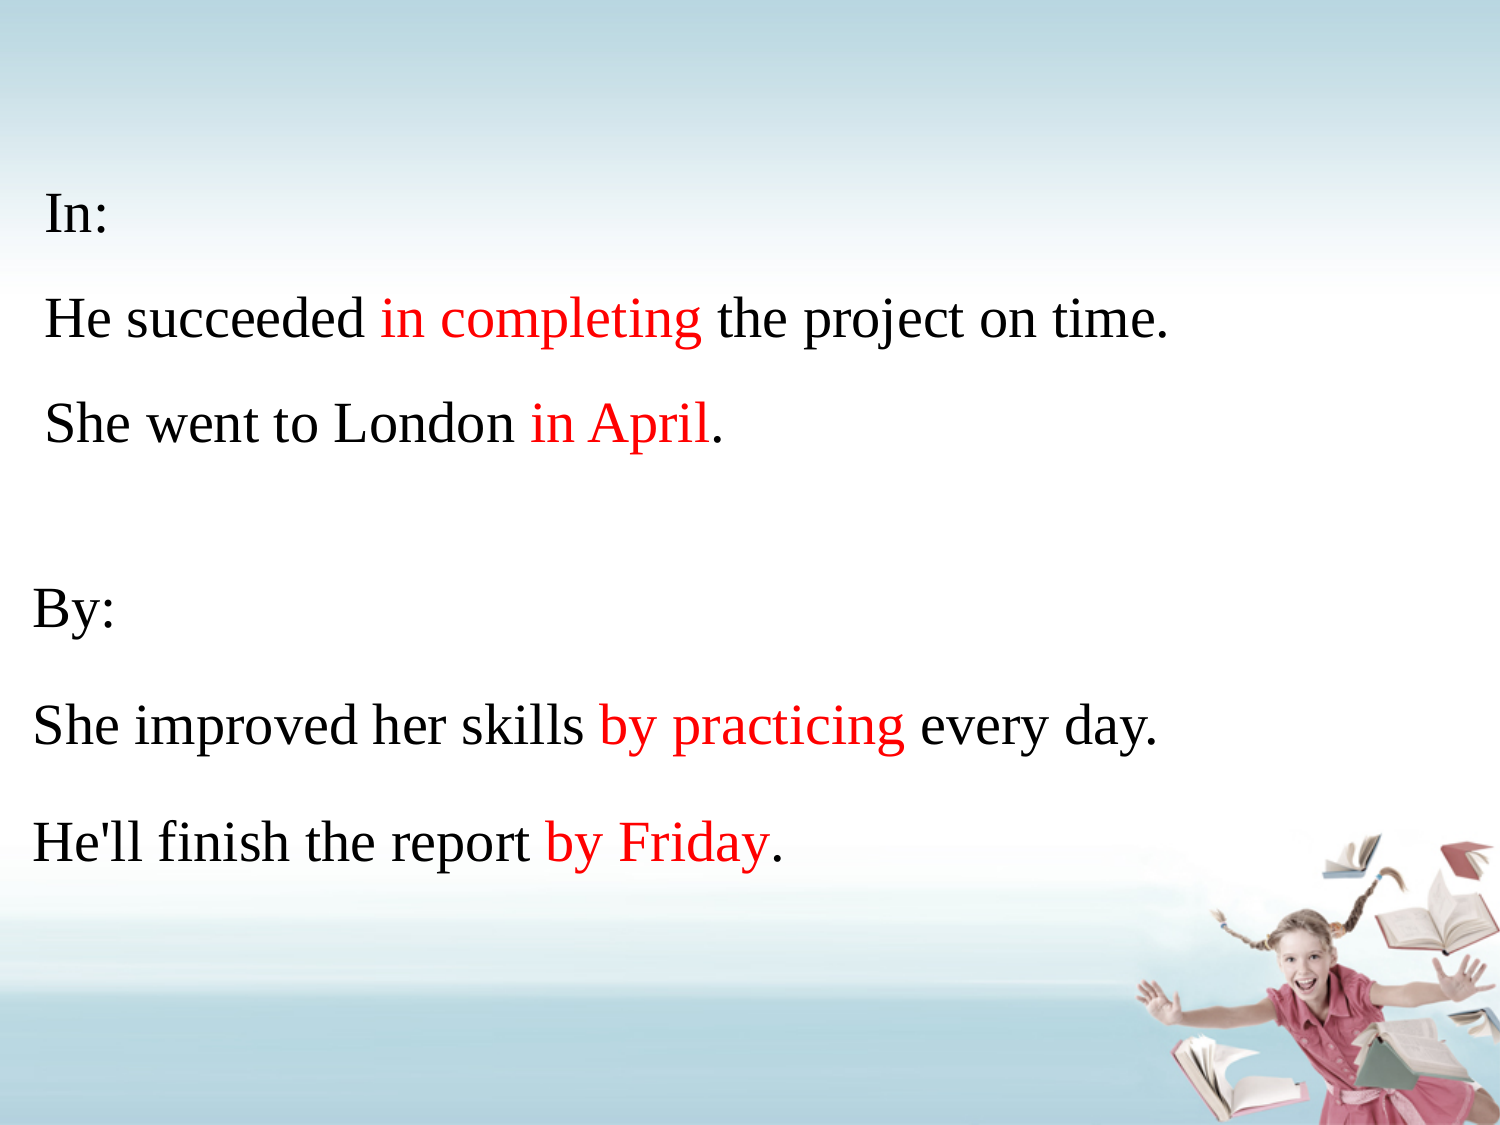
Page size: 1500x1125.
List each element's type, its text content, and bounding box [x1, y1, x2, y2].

picture [0, 0, 1500, 1125]
list By: She improved her skills by practicing every day. He'll finish the report by Friday. [17, 527, 1447, 1012]
title In: He succeeded in completing the project on time. She went to London in April. [29, 149, 1459, 445]
